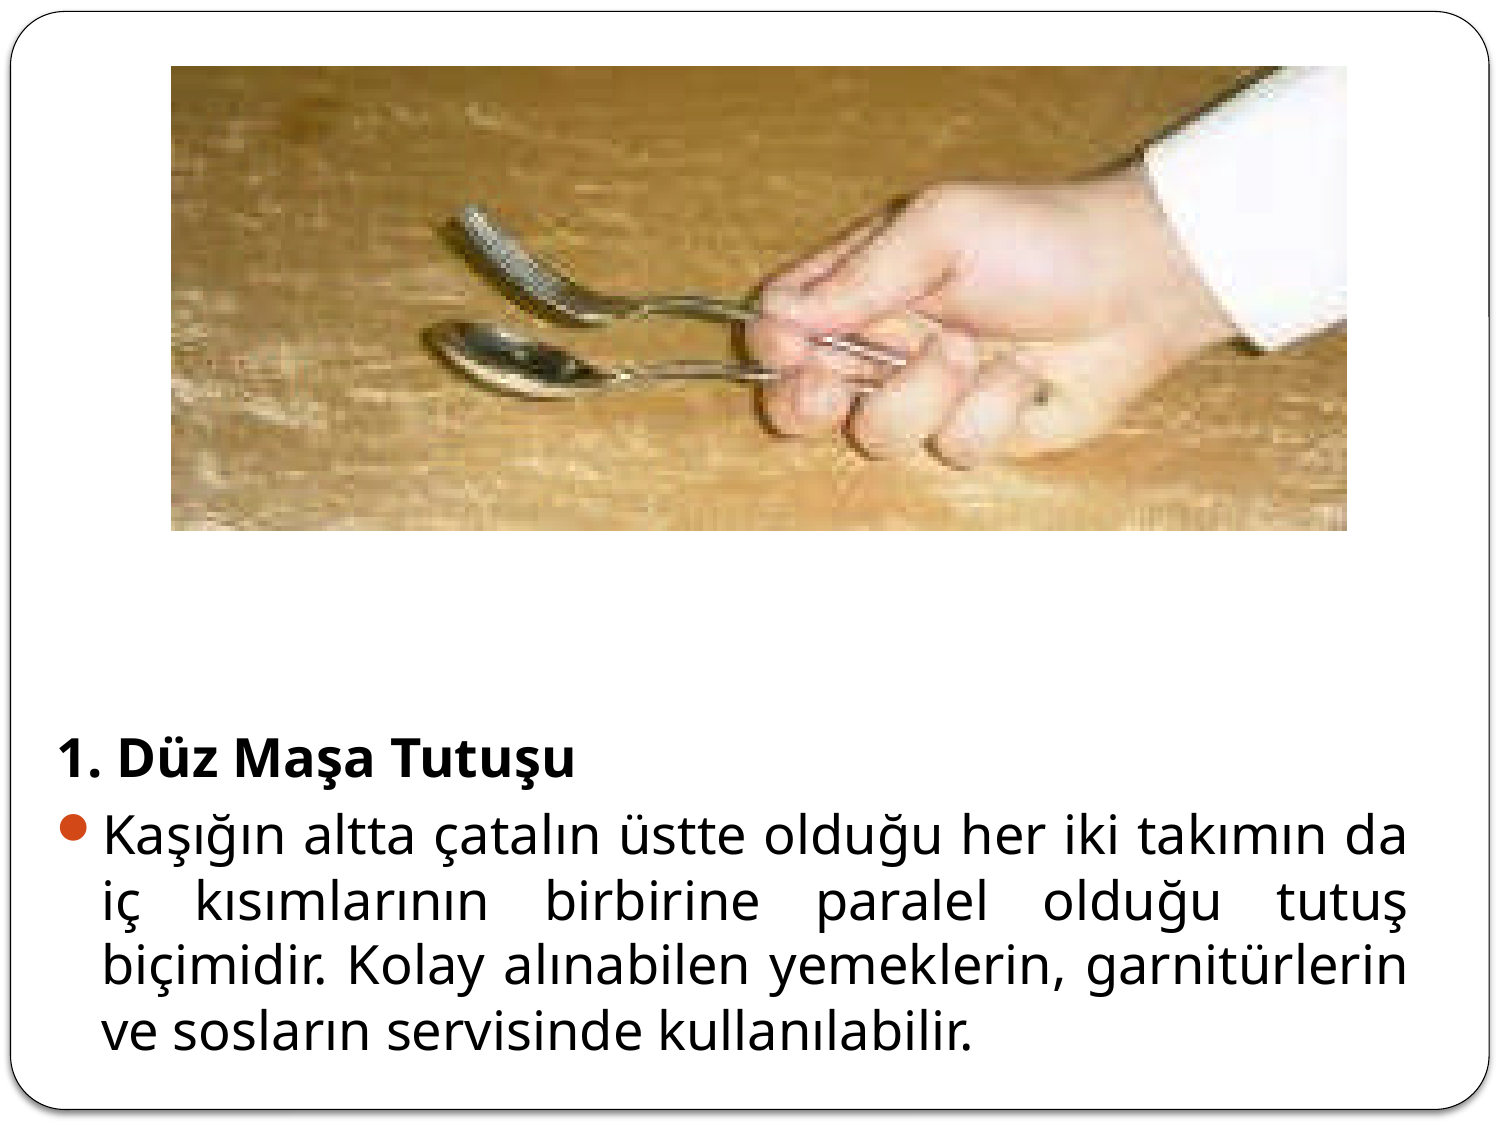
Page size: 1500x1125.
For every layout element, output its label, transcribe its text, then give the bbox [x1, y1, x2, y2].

picture [170, 66, 1348, 531]
list 1. Düz Maşa Tutuşu Kaşığın altta çatalın üstte olduğu her iki takımın da iç kısımlarının birbirine paralel olduğu tutuş biçimidir. Kolay alınabilen yemeklerin, garnitürlerin ve sosların servisinde kullanılabilir. [41, 716, 1425, 1125]
